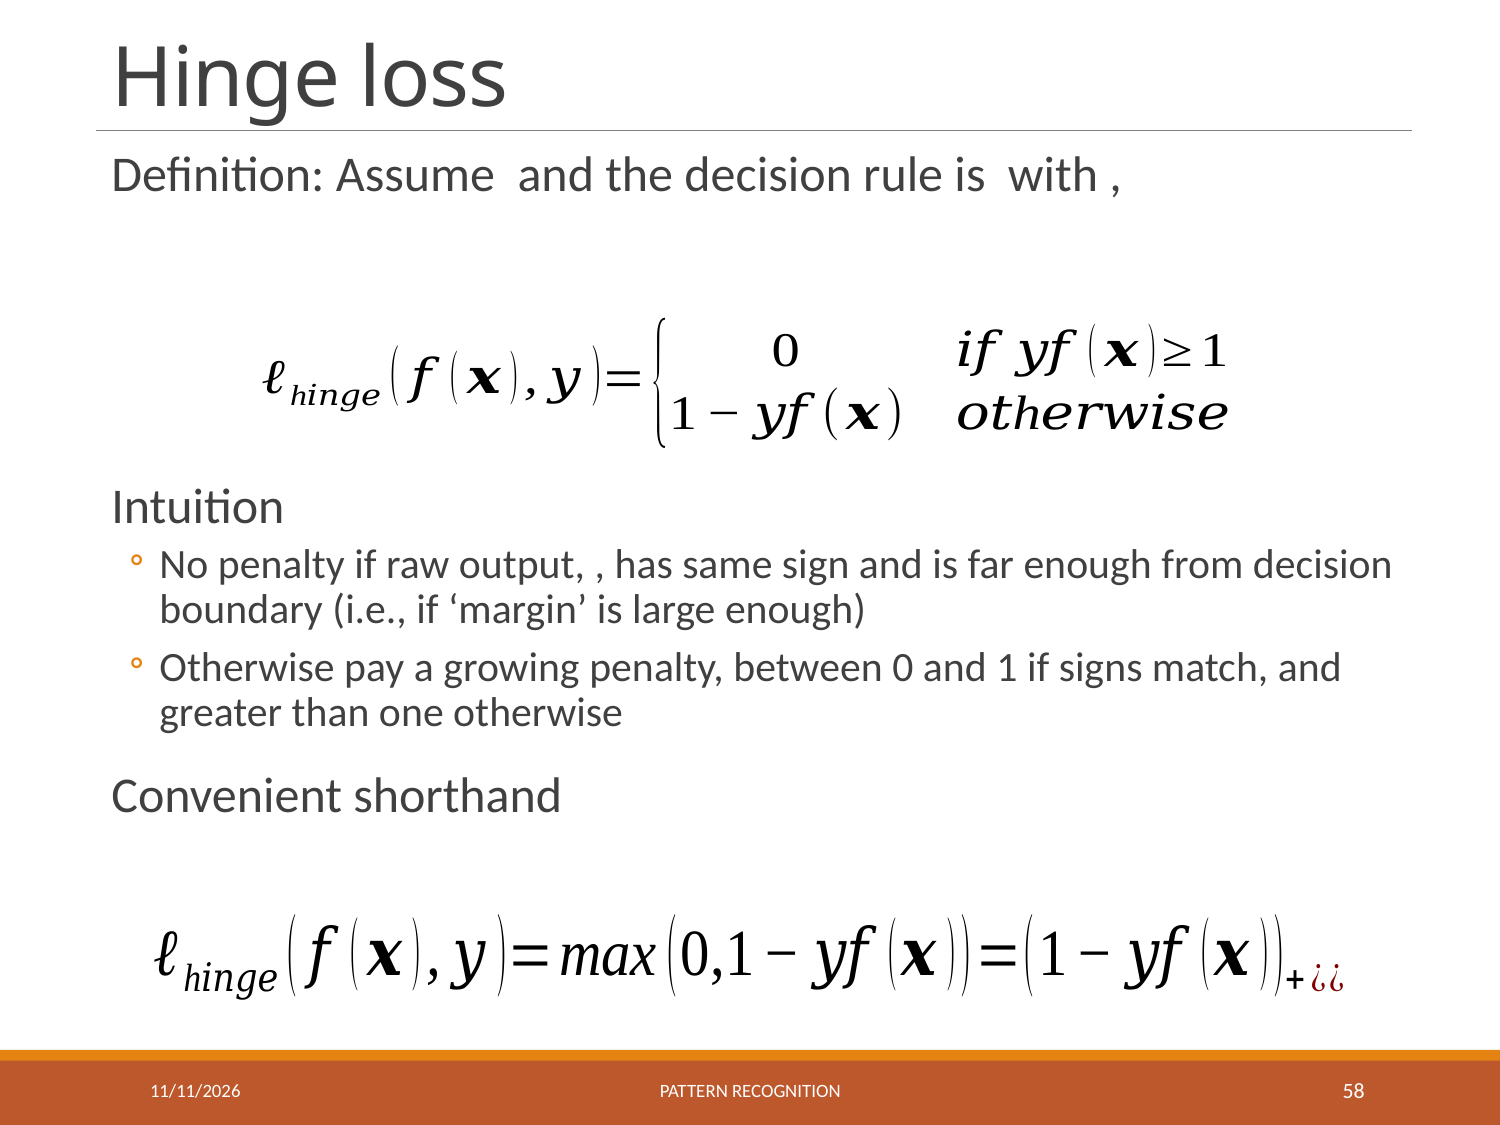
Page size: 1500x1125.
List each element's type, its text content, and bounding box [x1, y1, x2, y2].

title Hinge loss [96, 19, 1413, 131]
slide_number 58 [1218, 1059, 1380, 1120]
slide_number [135, 1059, 440, 1120]
footer Pattern recognition [453, 1059, 1047, 1120]
